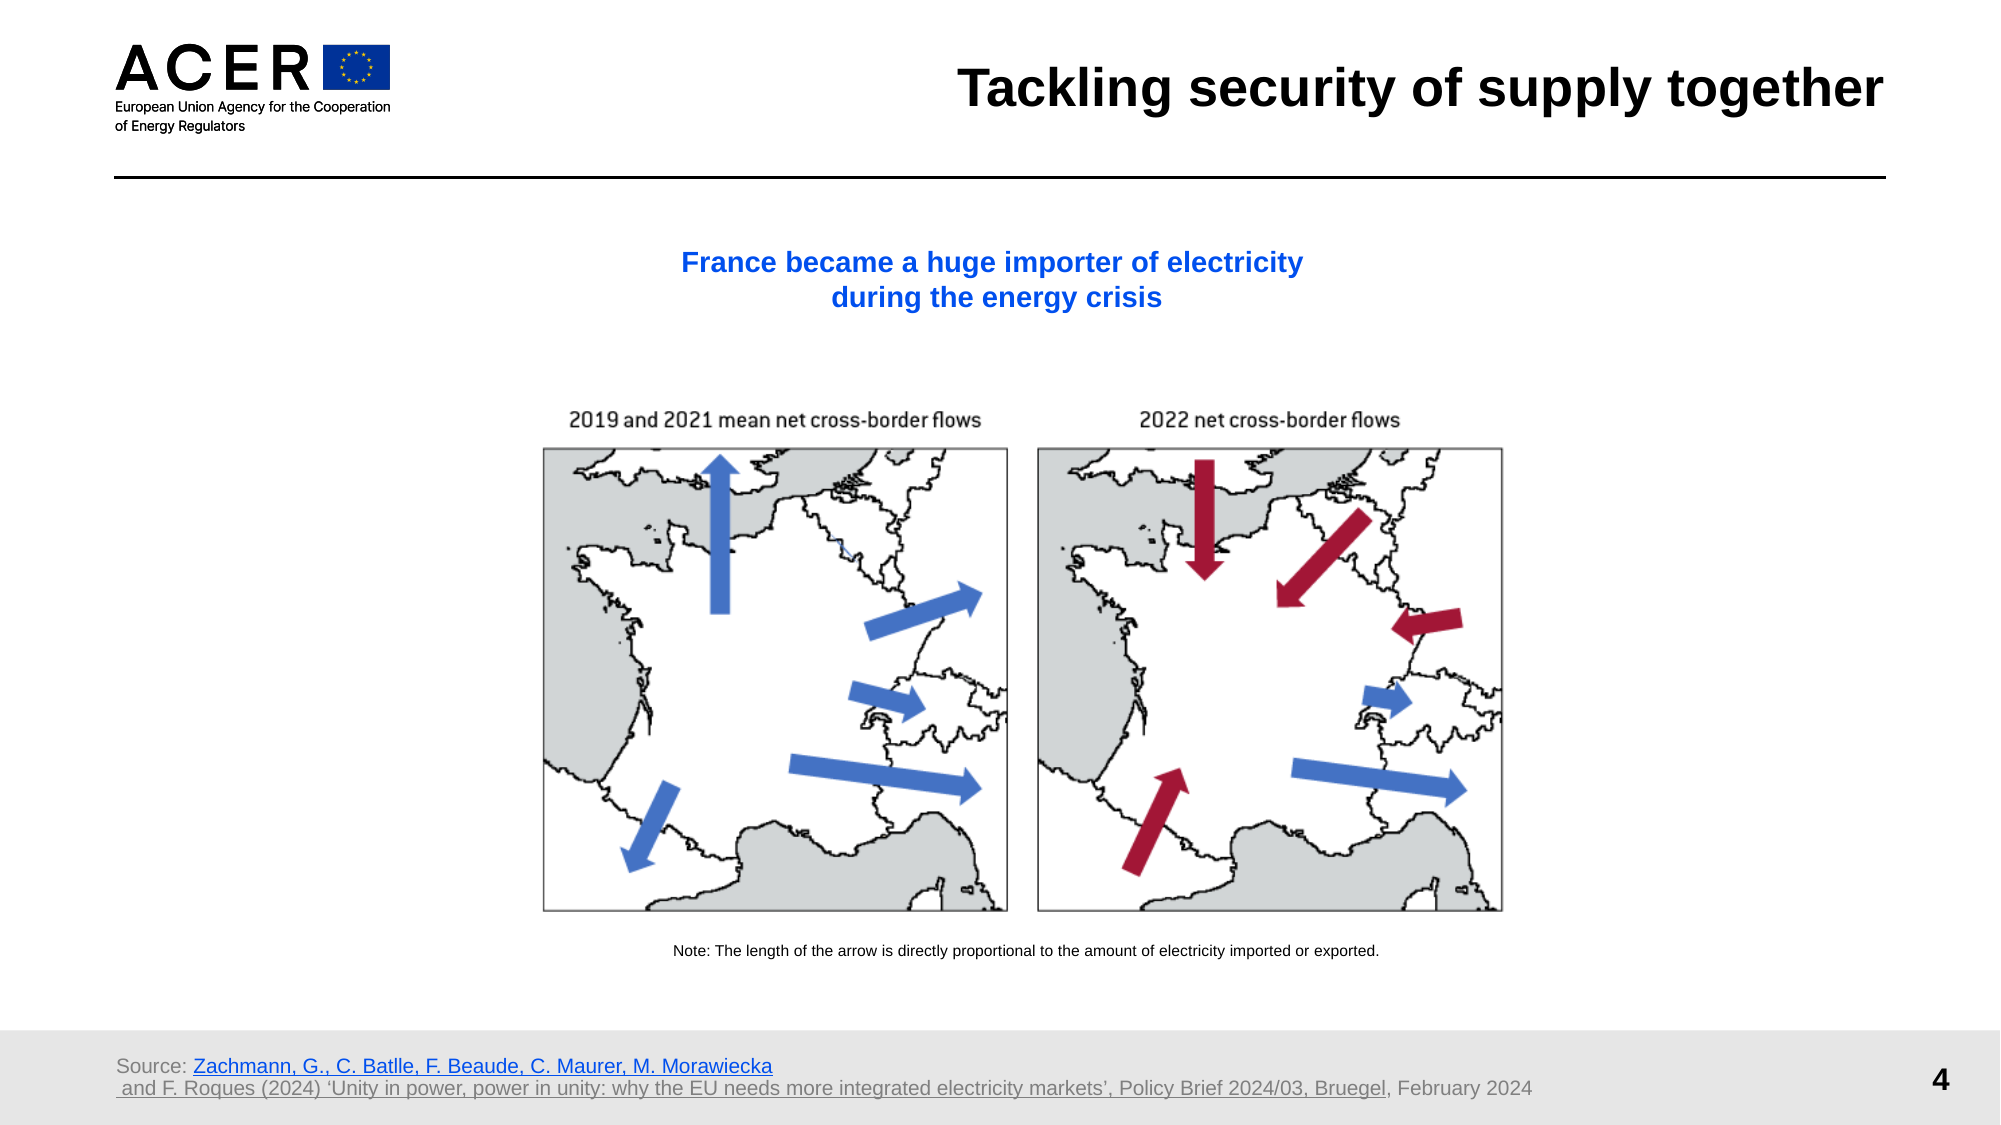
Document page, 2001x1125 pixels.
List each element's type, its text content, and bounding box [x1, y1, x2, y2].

picture [71, 0, 434, 178]
list Source: Zachmann, G., C. Batlle, F. Beaude, C. Maurer, M. Morawiecka and F. Roques (2024) ‘Unity in power, power in unity: why the EU needs more integrated electricity markets’, Policy Brief 2024/03, Bruegel, February 2024 [101, 1030, 1872, 1125]
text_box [476, 231, 1524, 977]
slide_number 4 [1881, 1030, 2000, 1125]
title Tackling security of supply together [456, 0, 1886, 178]
